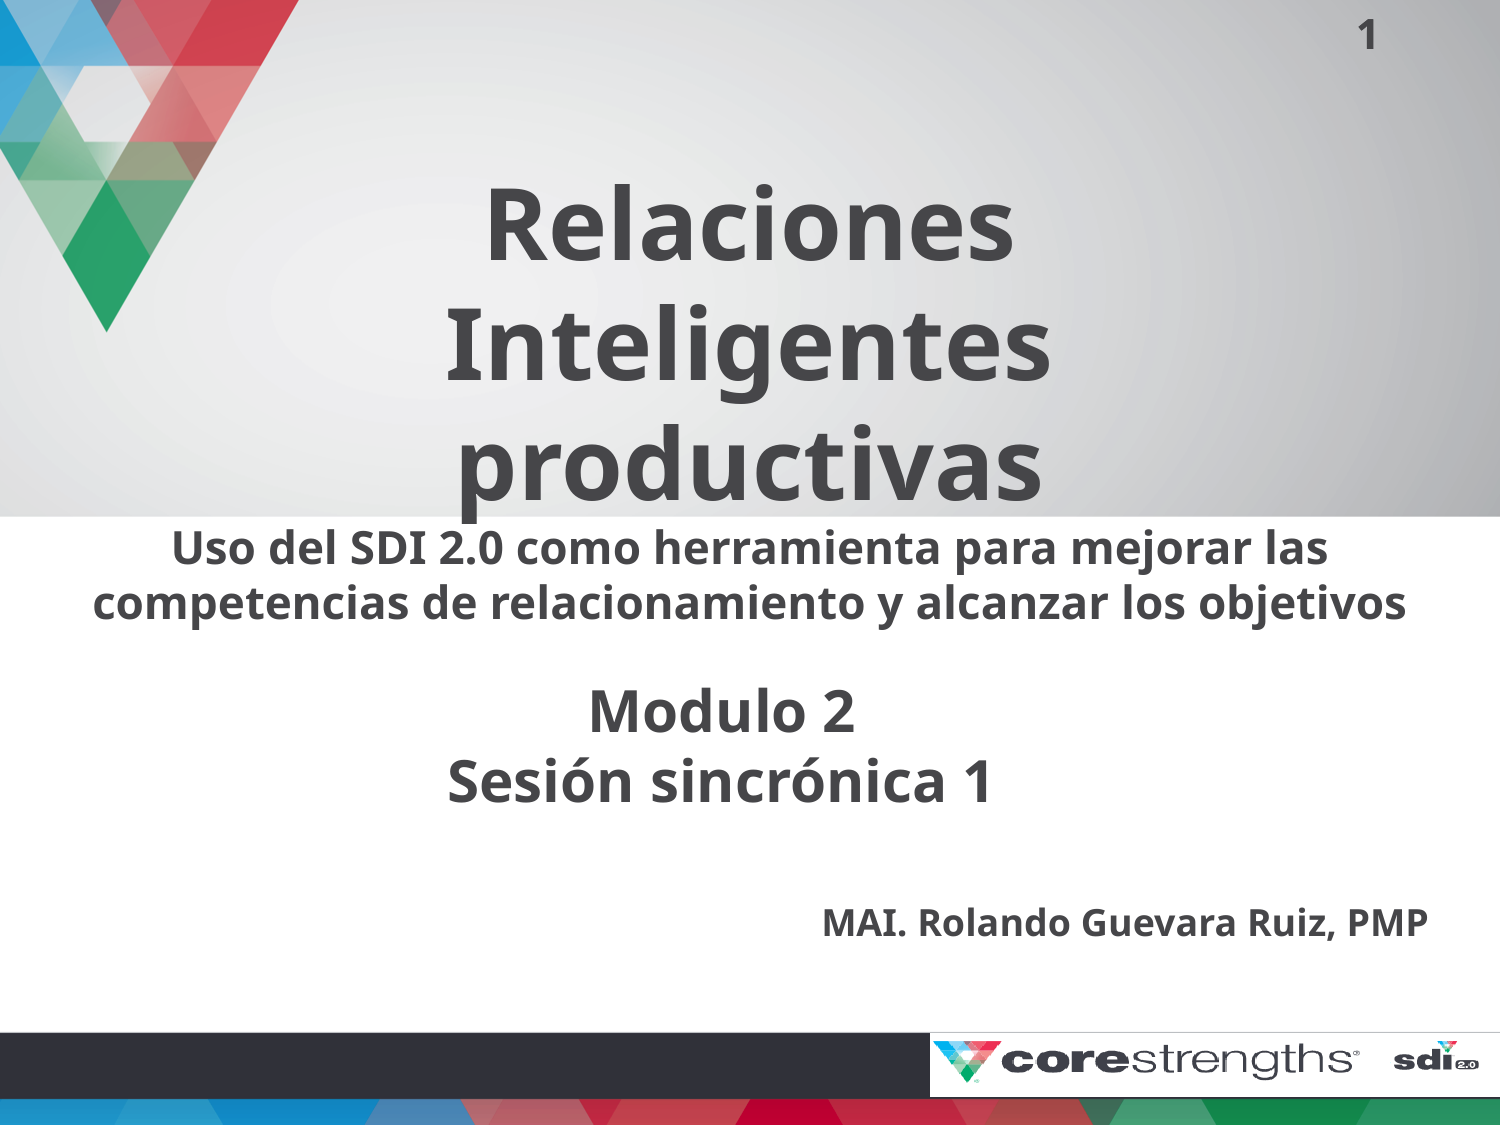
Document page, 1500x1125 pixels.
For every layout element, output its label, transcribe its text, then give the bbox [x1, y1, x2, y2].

text_box Modulo 2 Sesión sincrónica 1 [432, 667, 1012, 822]
text_box MAI. Rolando Guevara Ruiz, PMP [806, 891, 1445, 952]
picture [0, 0, 1500, 1125]
title Relaciones Inteligentes productivas [151, 208, 1349, 473]
list Uso del SDI 2.0 como herramienta para mejorar las competencias de relacionamiento y alcanzar los objetivos [70, 511, 1430, 683]
